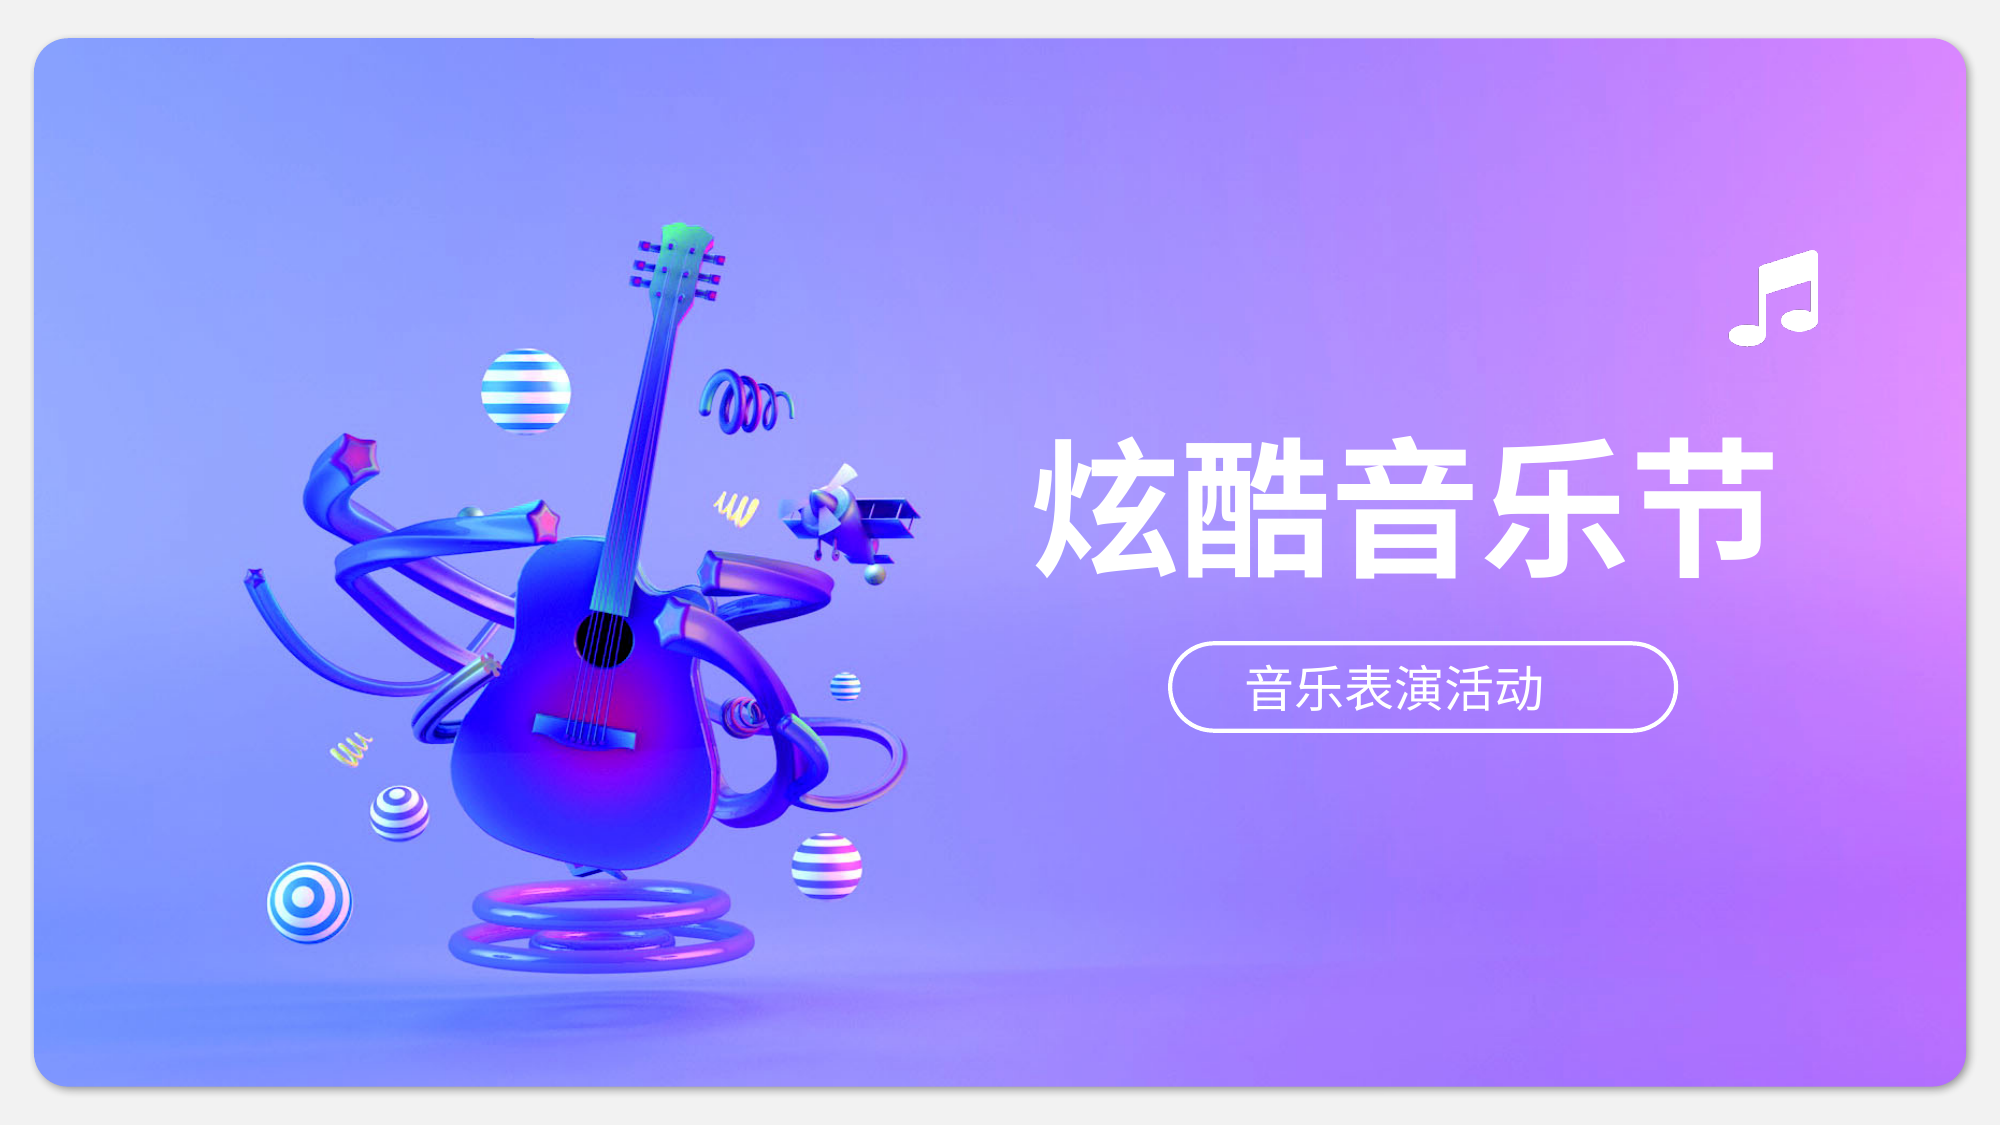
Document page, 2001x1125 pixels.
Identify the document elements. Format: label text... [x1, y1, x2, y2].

text_box [1168, 641, 1679, 733]
text_box 炫酷音乐节 [1015, 408, 1852, 603]
text_box [31, 36, 1969, 1089]
picture [1711, 236, 1835, 360]
text_box [0, 0, 2000, 1125]
text_box 音乐表演活动 [1229, 649, 1619, 725]
